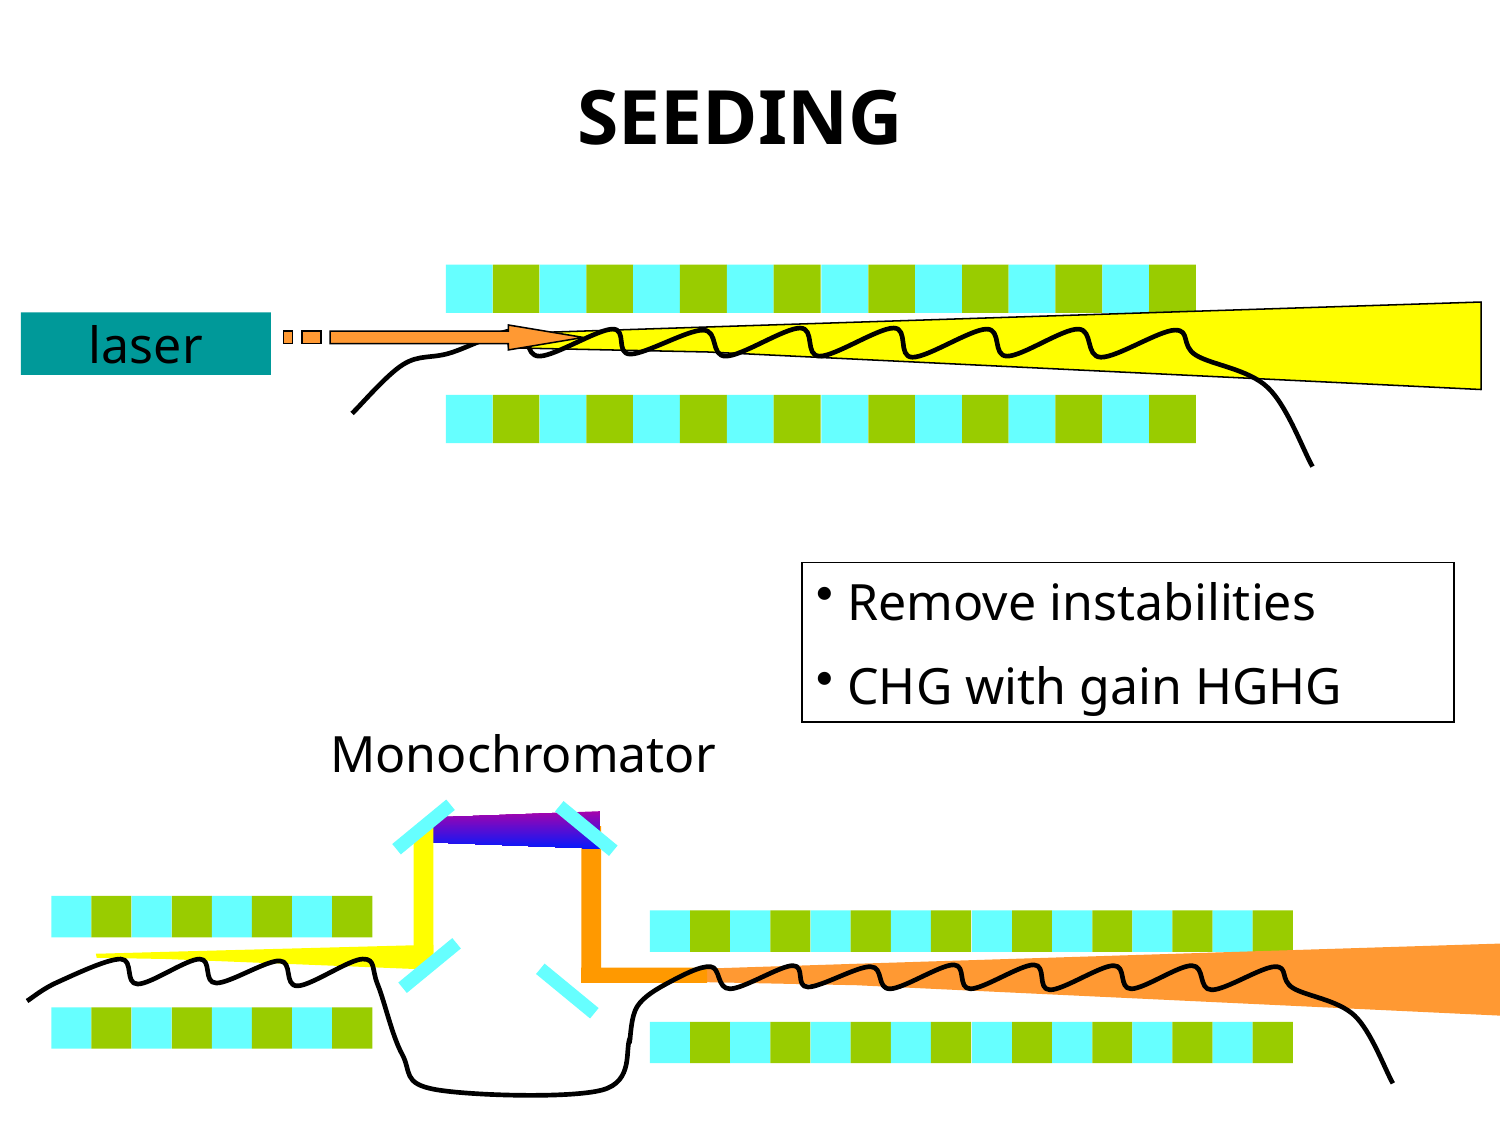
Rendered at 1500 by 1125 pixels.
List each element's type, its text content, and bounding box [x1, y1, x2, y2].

text_box [283, 331, 293, 344]
text_box [1024, 988, 1393, 1084]
text_box [302, 331, 321, 344]
text_box laser [20, 312, 271, 375]
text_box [51, 895, 373, 1049]
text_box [445, 264, 1196, 444]
text_box [27, 985, 51, 1003]
text_box [413, 828, 434, 945]
text_box [581, 848, 602, 967]
text_box [392, 799, 455, 855]
text_box [578, 811, 601, 831]
text_box [352, 354, 445, 419]
text_box [398, 938, 461, 993]
text_box [373, 944, 434, 969]
text_box [330, 331, 445, 344]
text_box [373, 966, 630, 1096]
text_box [1196, 302, 1482, 390]
text_box [555, 801, 618, 856]
text_box SEEDING [162, 62, 1338, 168]
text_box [649, 910, 1293, 1064]
text_box Remove instabilities CHG with gain HGHG [802, 562, 1455, 723]
text_box [434, 812, 599, 849]
text_box [904, 355, 1313, 467]
text_box [581, 967, 649, 983]
text_box [629, 994, 649, 1045]
text_box Monochromator [315, 715, 748, 791]
text_box [536, 963, 599, 1019]
text_box [1293, 943, 1500, 1016]
